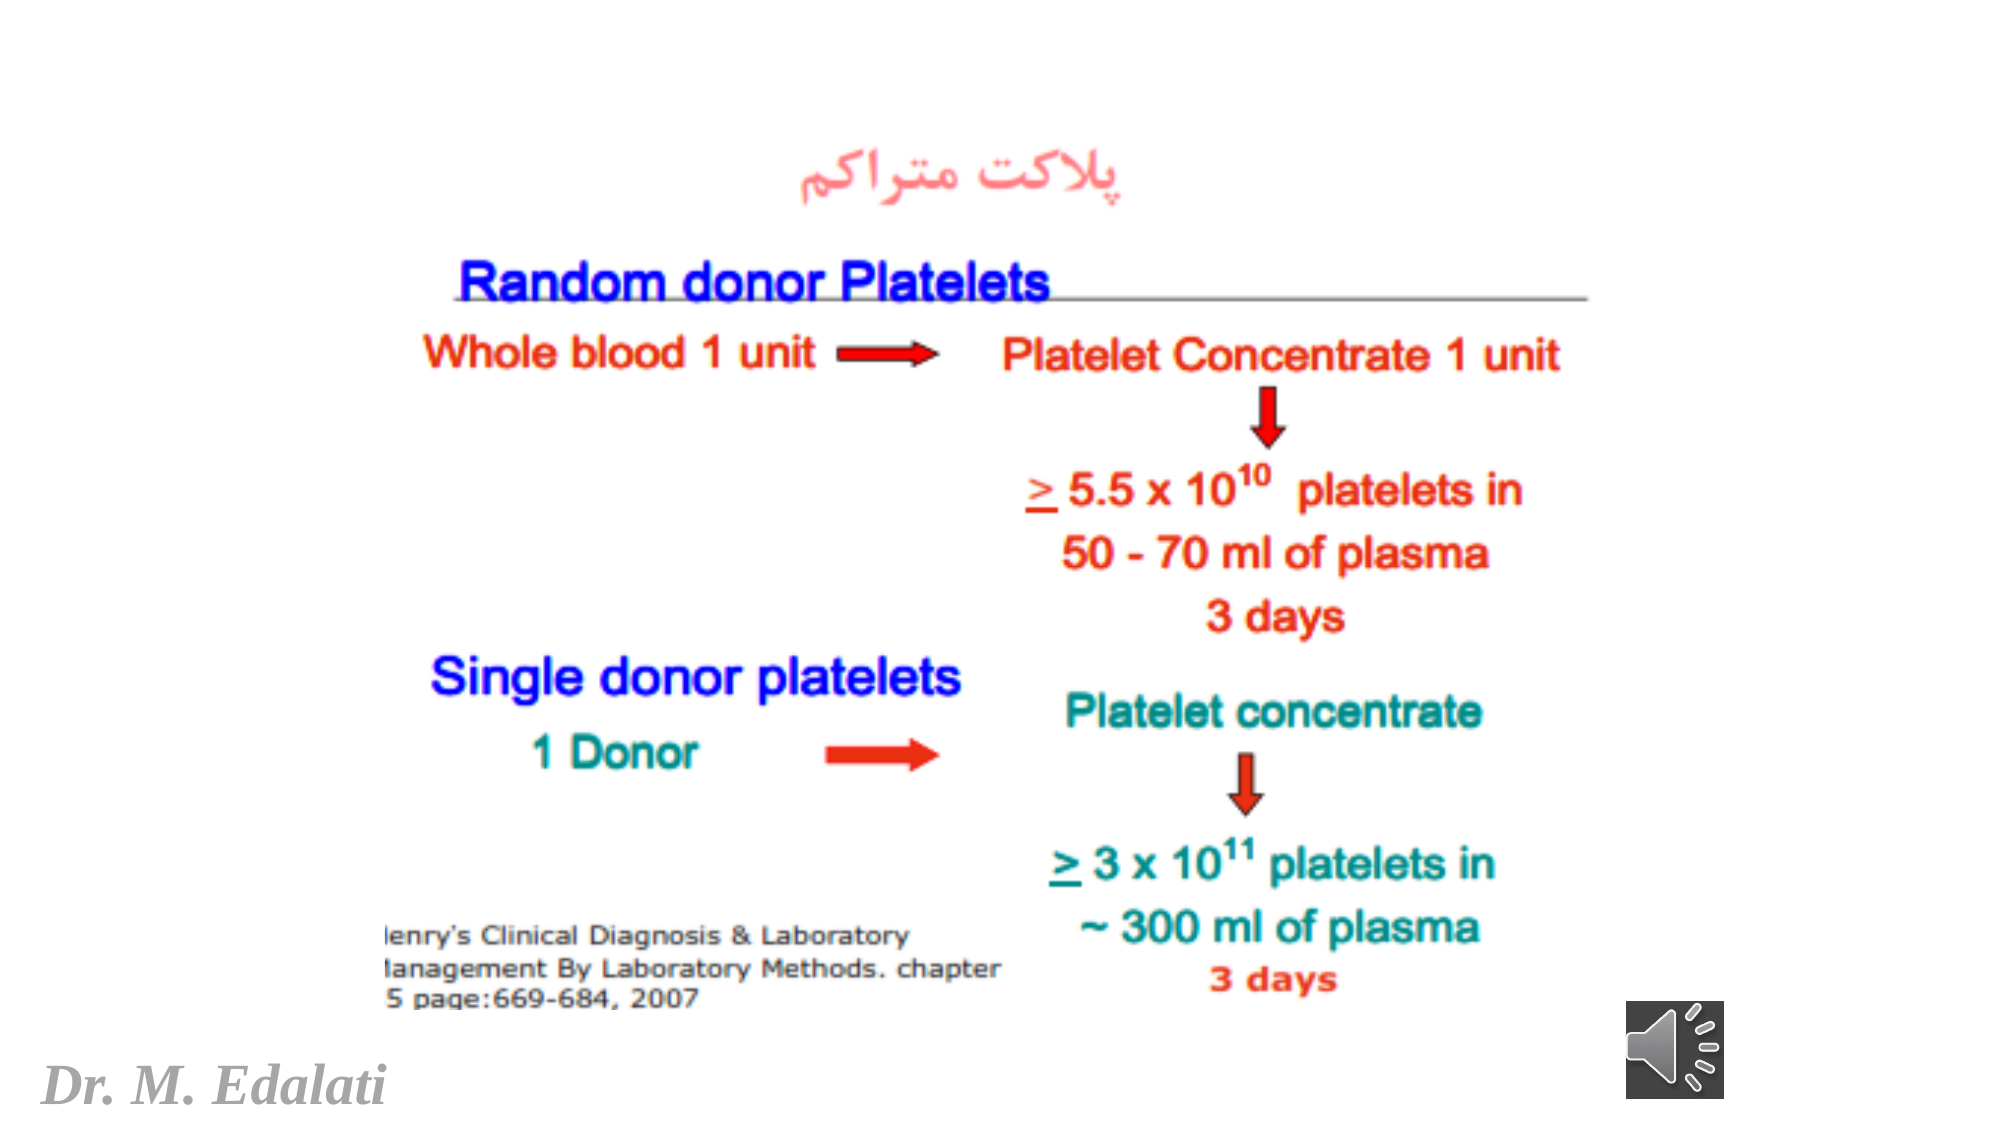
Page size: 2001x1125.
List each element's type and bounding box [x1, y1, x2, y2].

list [384, 74, 1638, 1011]
picture [1624, 999, 1726, 1101]
